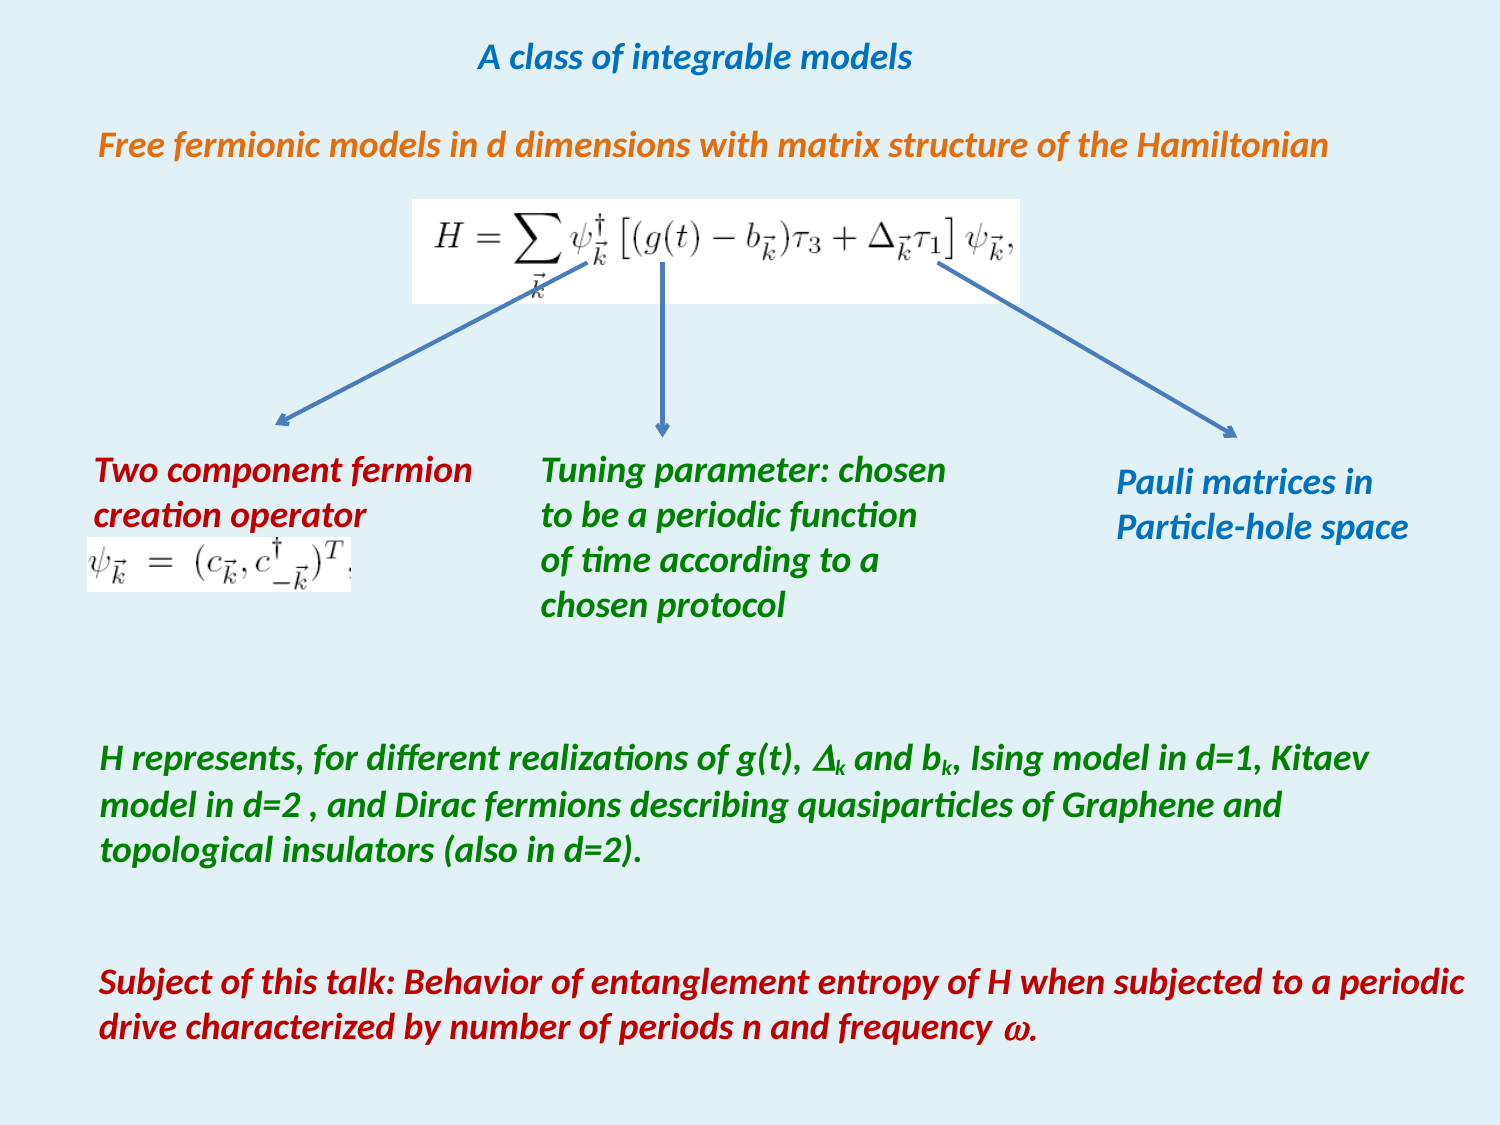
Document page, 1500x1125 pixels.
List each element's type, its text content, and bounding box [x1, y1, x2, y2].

text_box Tuning parameter: chosen to be a periodic function of time according to a chosen protocol [525, 437, 971, 633]
text_box Subject of this talk: Behavior of entanglement entropy of H when subjected to a periodic drive characterized by number of periods n and frequency w. [84, 949, 1491, 1055]
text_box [937, 262, 1238, 438]
text_box Free fermionic models in d dimensions with matrix structure of the Hamiltonian [83, 112, 1347, 173]
text_box Two component fermion creation operator [78, 437, 497, 543]
text_box H represents, for different realizations of g(t), Dk and bk, Ising model in d=1, Kitaev model in d=2 , and Dirac fermions describing quasiparticles of Graphene and topological insulators (also in d=2). [84, 725, 1385, 878]
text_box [274, 262, 588, 426]
text_box A class of integrable models [463, 24, 928, 85]
text_box Pauli matrices in Particle-hole space [1101, 449, 1425, 555]
picture [87, 537, 351, 592]
picture [412, 199, 1020, 304]
